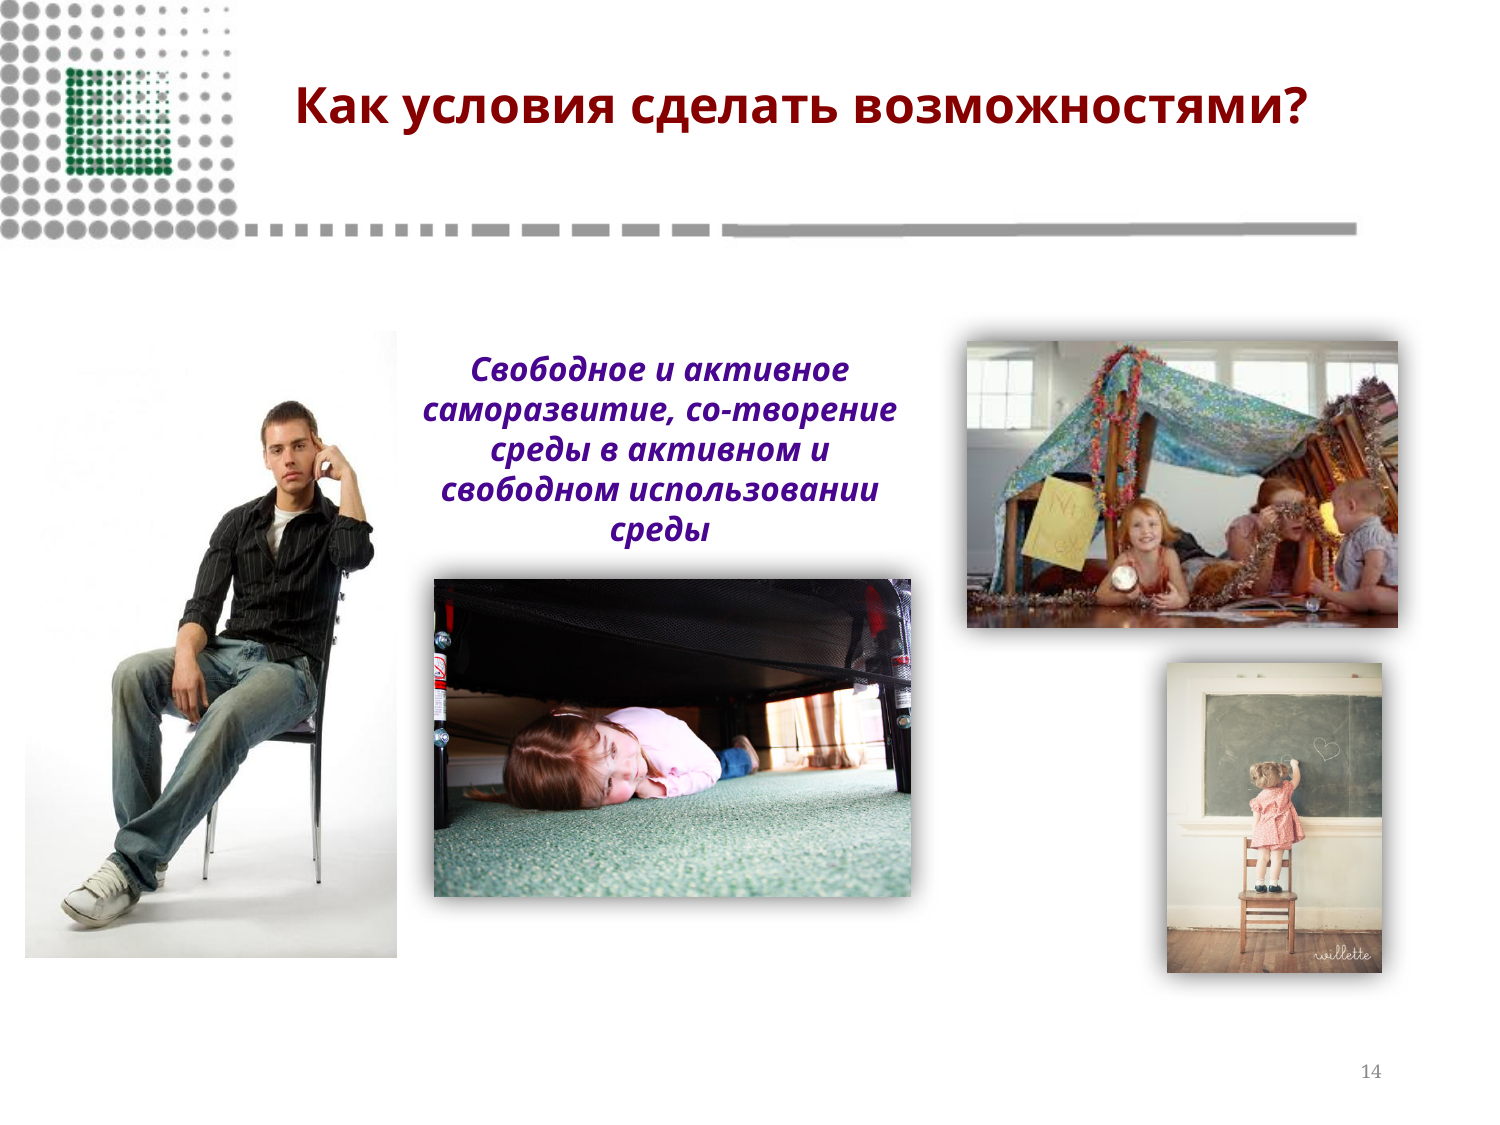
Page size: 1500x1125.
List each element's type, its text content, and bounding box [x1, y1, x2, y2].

title Как условия сделать возможностями? [279, 0, 1456, 217]
text_box Свободное и активное саморазвитие, со-творение среды в активном и свободном использовании среды [397, 341, 924, 556]
picture [0, 0, 1500, 1125]
slide_number 14 [1059, 1042, 1397, 1103]
text_box [25, 116, 76, 167]
